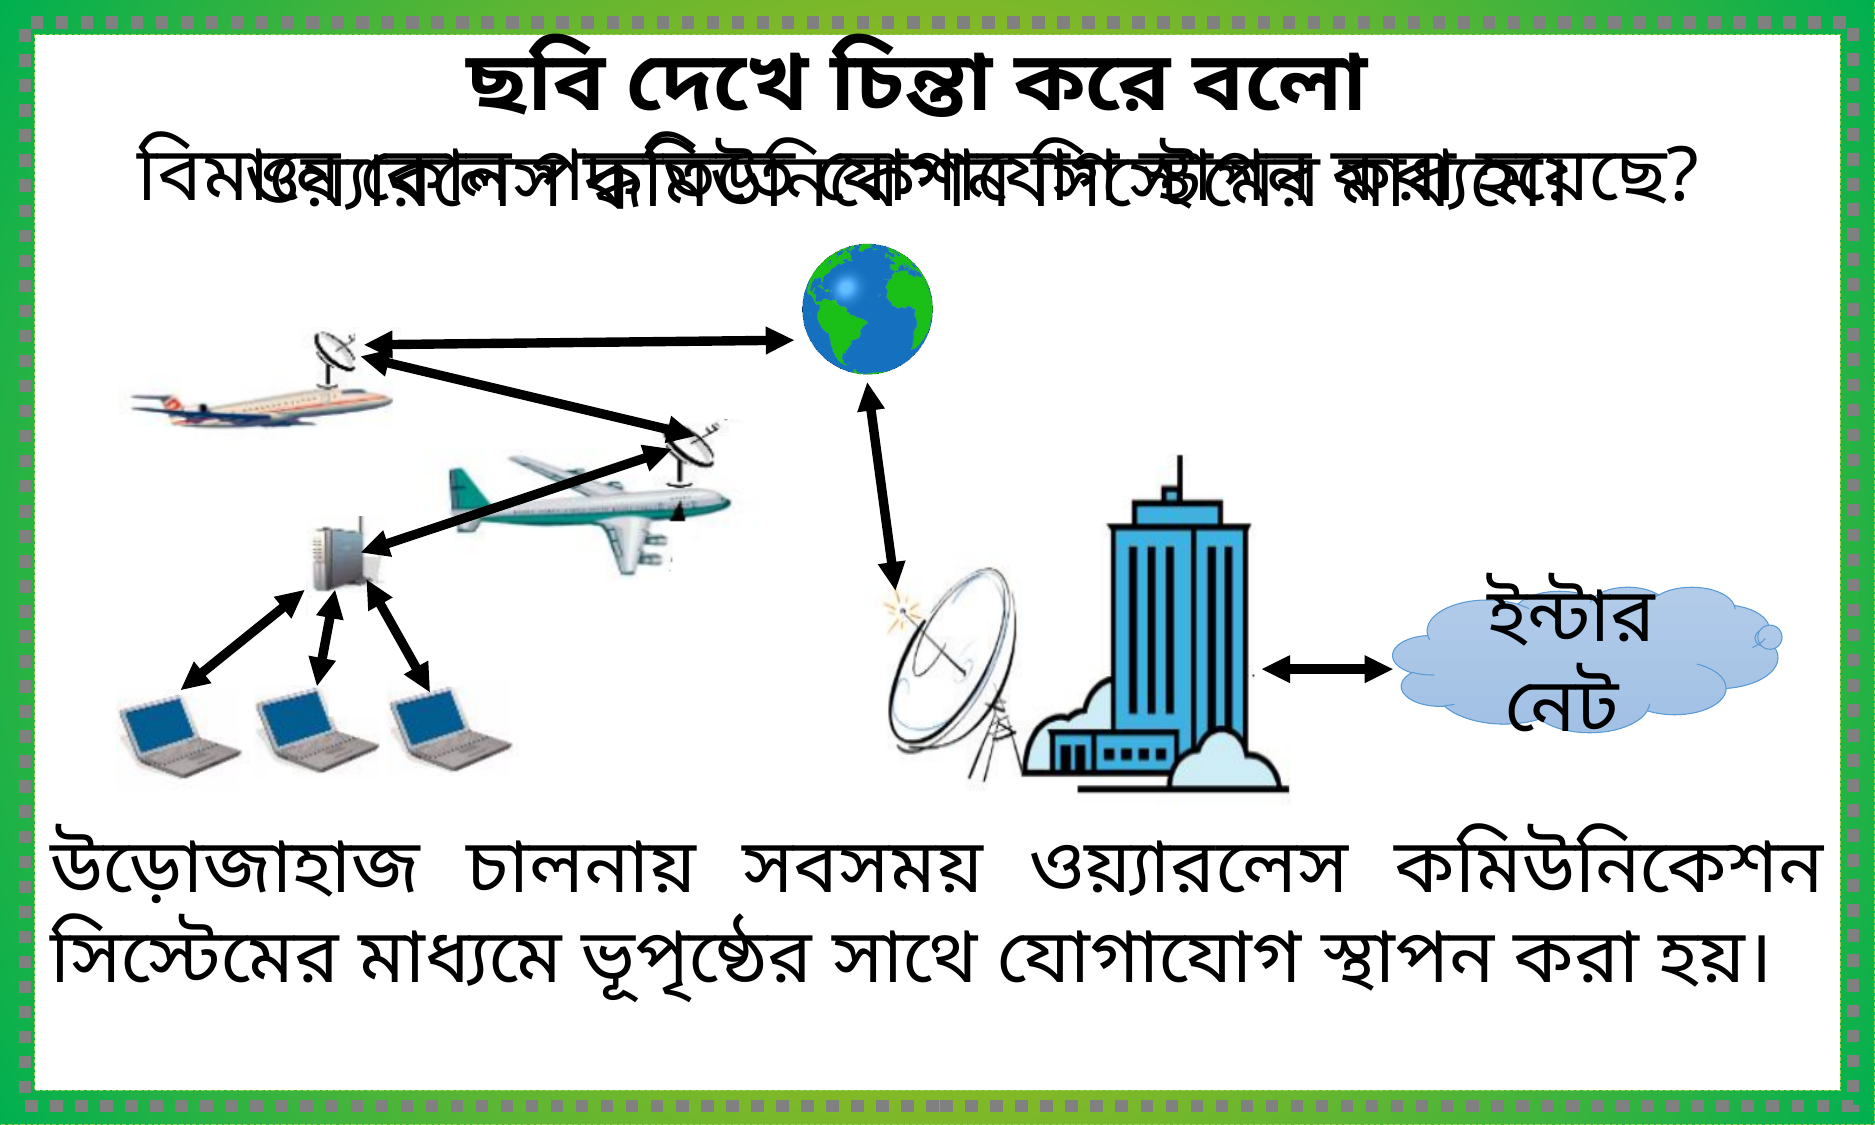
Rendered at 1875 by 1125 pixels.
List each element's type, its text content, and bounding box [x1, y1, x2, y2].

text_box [317, 590, 335, 686]
picture [403, 419, 762, 586]
text_box ওয়্যারলেস কমিউনিকেশন সিস্টেমের মাধ্যমে। [37, 134, 1839, 220]
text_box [360, 356, 696, 436]
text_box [180, 590, 305, 690]
text_box বিমানে কোন পদ্ধতিতে যোগাযোগ স্থাপন করা হয়েছে? [37, 128, 1839, 134]
picture [306, 516, 396, 615]
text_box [360, 449, 672, 553]
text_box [366, 579, 430, 693]
picture [850, 435, 1296, 818]
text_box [867, 383, 896, 591]
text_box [364, 340, 793, 345]
text_box ইন্টারনেট [1391, 586, 1783, 734]
text_box ছবি দেখে চিন্তা করে বলো [37, 39, 1841, 114]
text_box উড়োজাহাজ চালনায় সবসময় ওয়্যারলেস কমিউনিকেশন সিস্টেমের মাধ্যমে ভূপৃষ্ঠের সাথে যোগাযোগ স্থাপন করা হয়। [35, 814, 1839, 1000]
picture [793, 235, 941, 383]
picture [114, 327, 401, 446]
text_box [111, 681, 519, 794]
